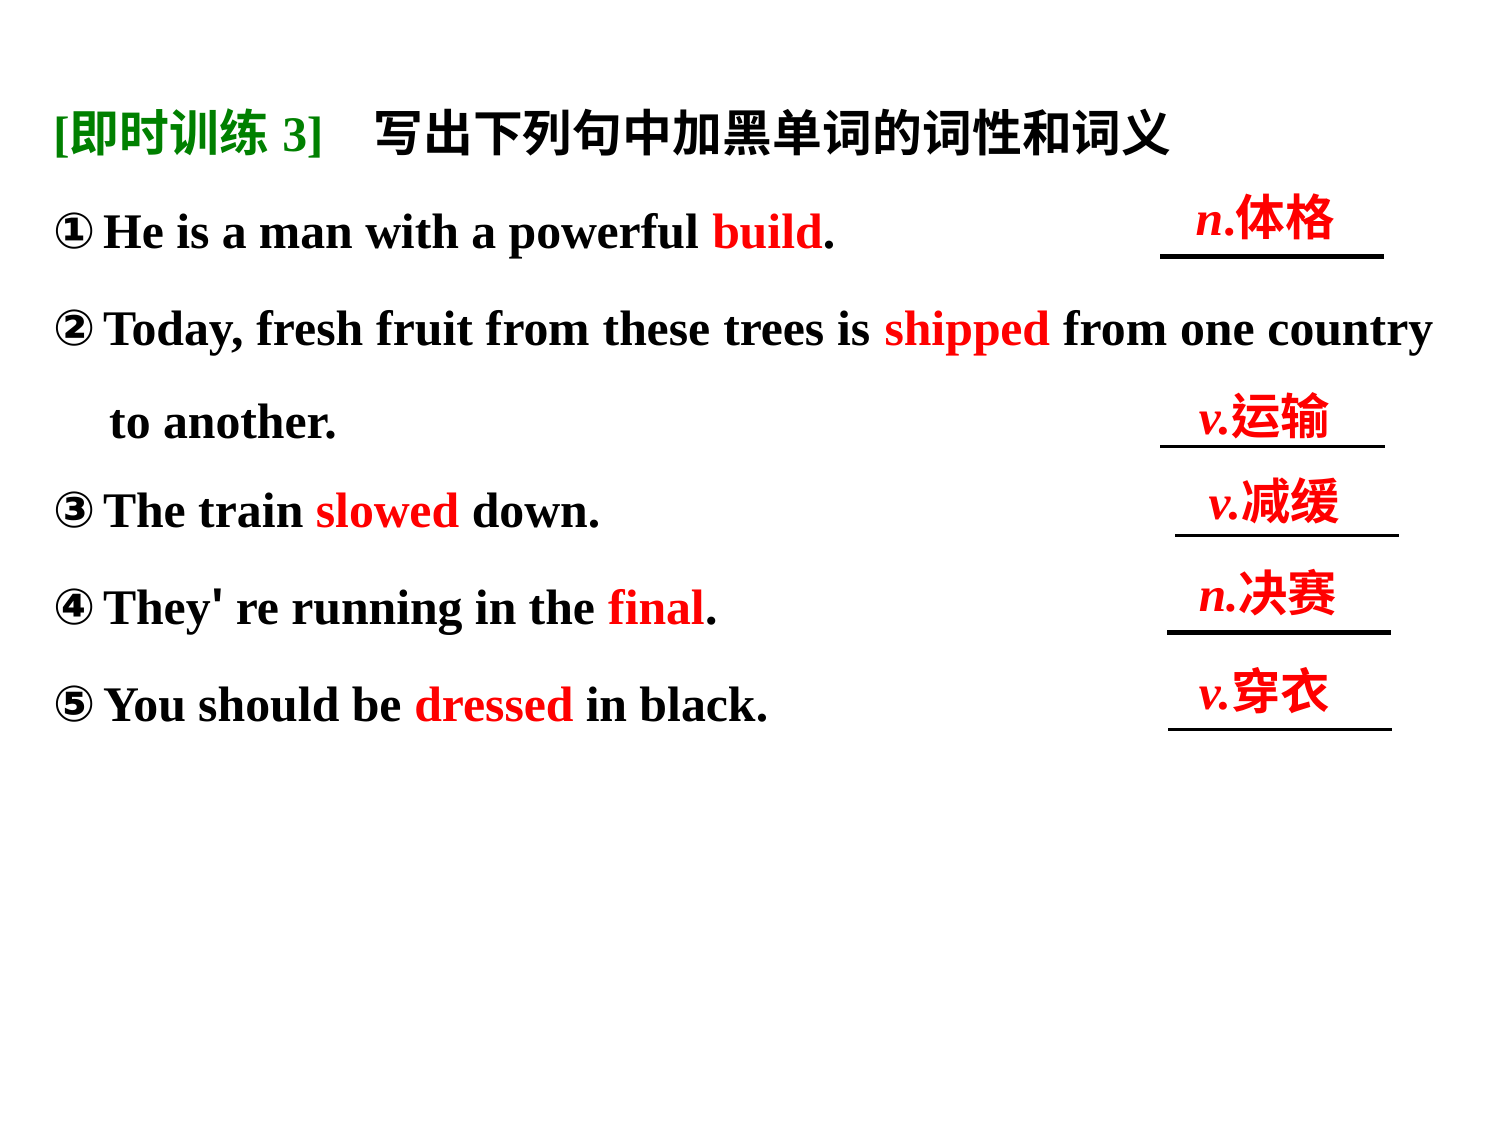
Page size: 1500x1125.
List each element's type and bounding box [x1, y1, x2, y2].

text_box [1198, 660, 1414, 730]
text_box [53, 101, 1434, 779]
text_box [1198, 562, 1414, 632]
text_box [1195, 186, 1412, 256]
text_box [1208, 469, 1424, 539]
text_box [1198, 385, 1414, 455]
